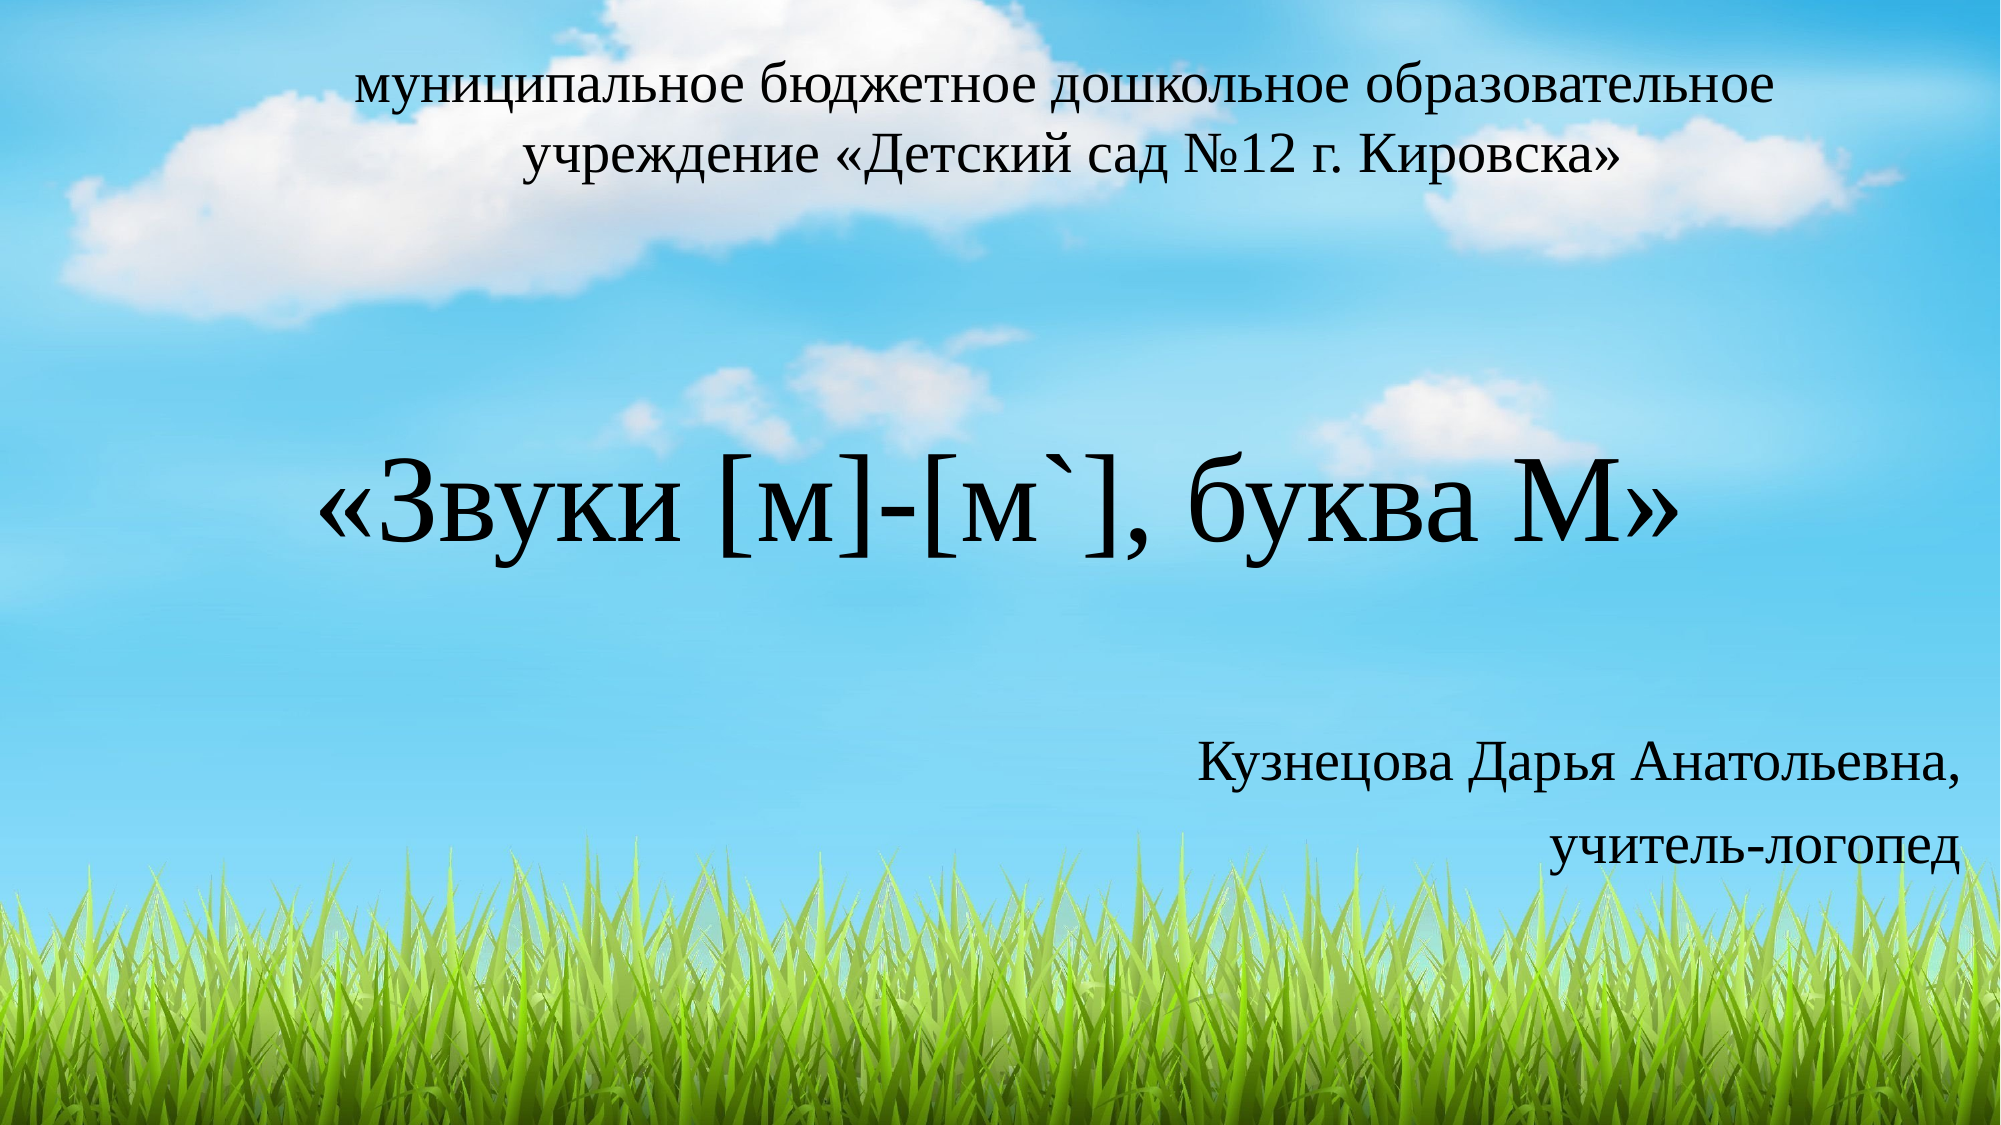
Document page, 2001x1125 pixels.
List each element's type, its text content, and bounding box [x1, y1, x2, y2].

text_box муниципальное бюджетное дошкольное образовательное учреждение «Детский сад №12 г. Кировска» [339, 37, 1806, 192]
subtitle Кузнецова Дарья Анатольевна, учитель-логопед [476, 722, 1977, 995]
picture [0, 0, 2001, 1125]
title «Звуки [м]-[м`], буква М» [249, 184, 1750, 576]
